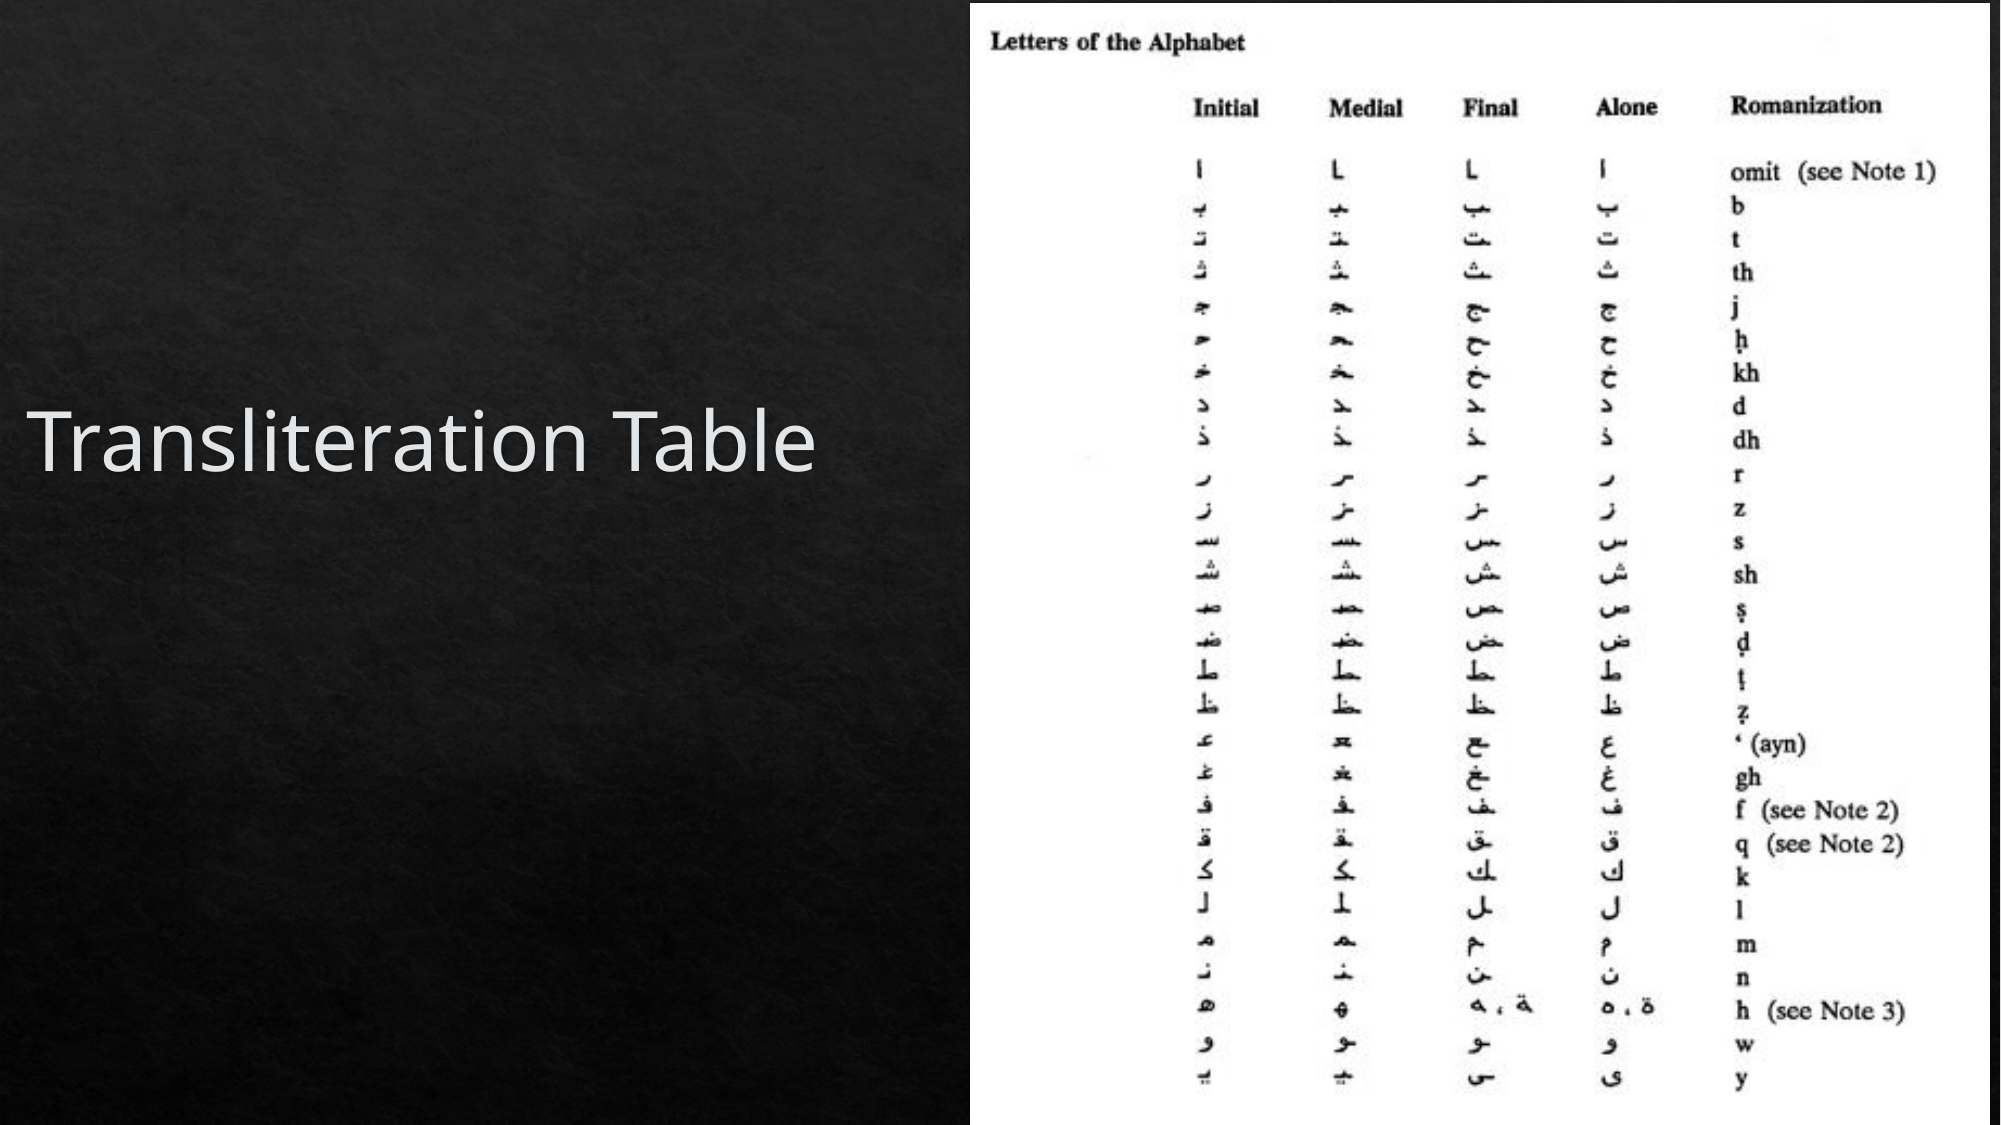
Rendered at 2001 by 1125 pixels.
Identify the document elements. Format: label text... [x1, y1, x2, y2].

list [970, 2, 1990, 1125]
title Transliteration Table [0, 163, 962, 714]
